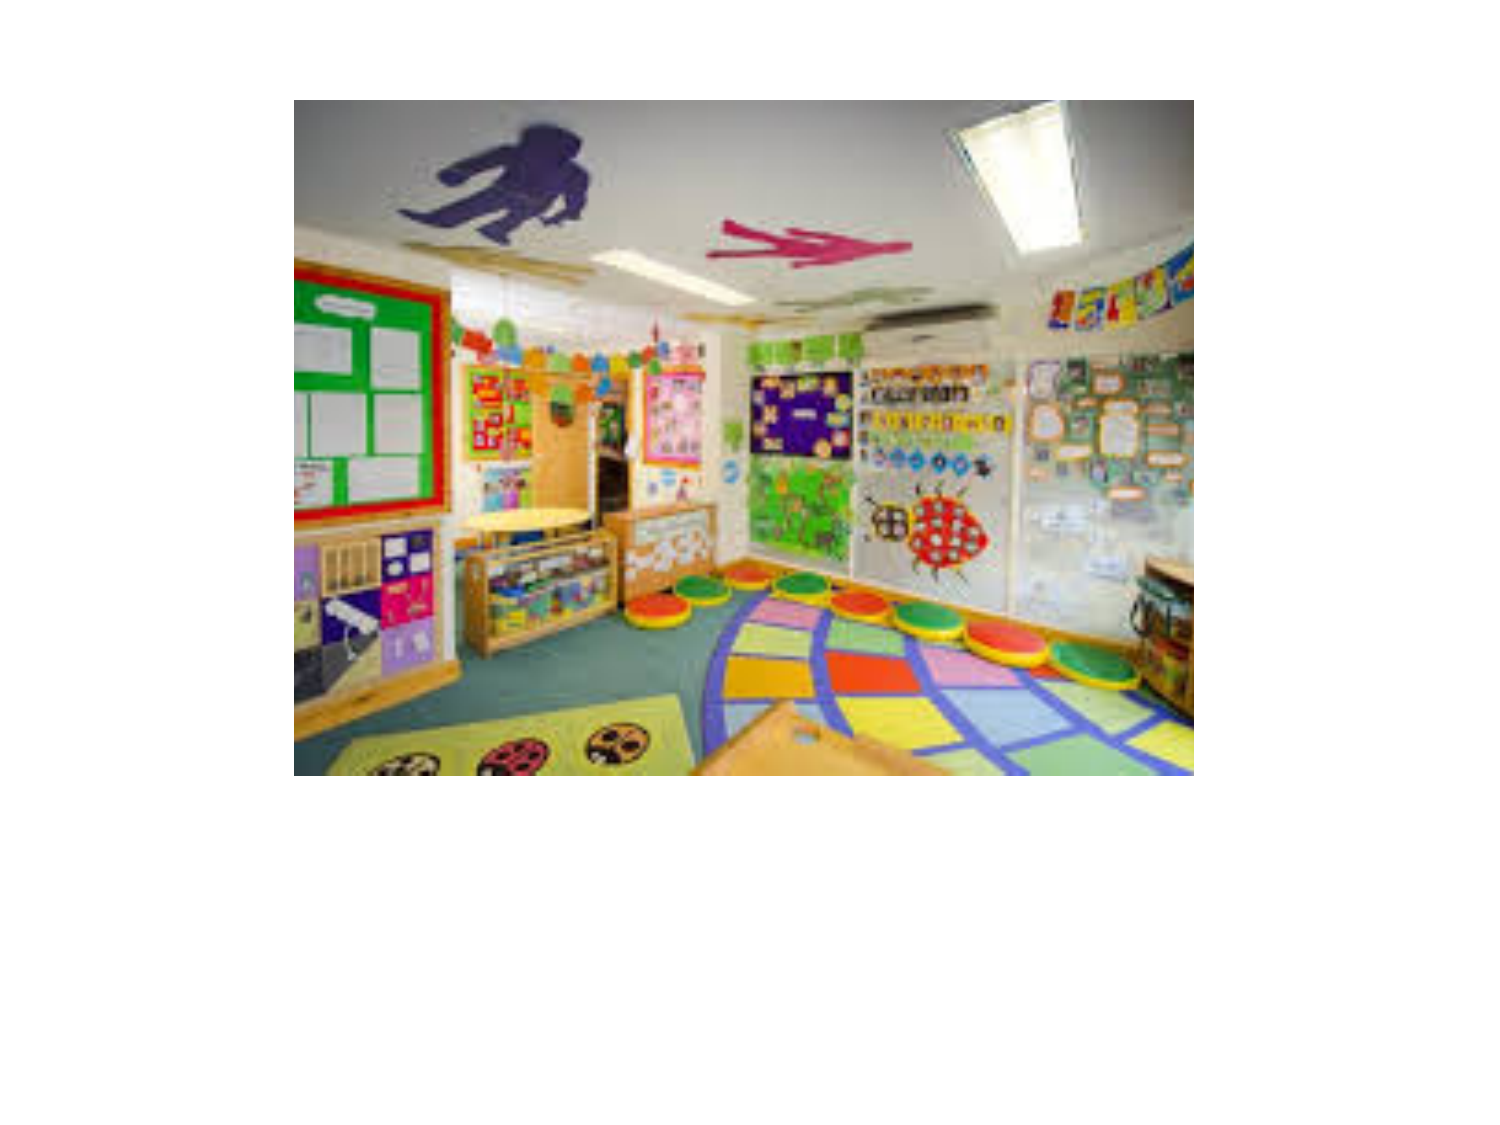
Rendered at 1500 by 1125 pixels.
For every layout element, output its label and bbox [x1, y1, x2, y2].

picture [293, 100, 1195, 776]
